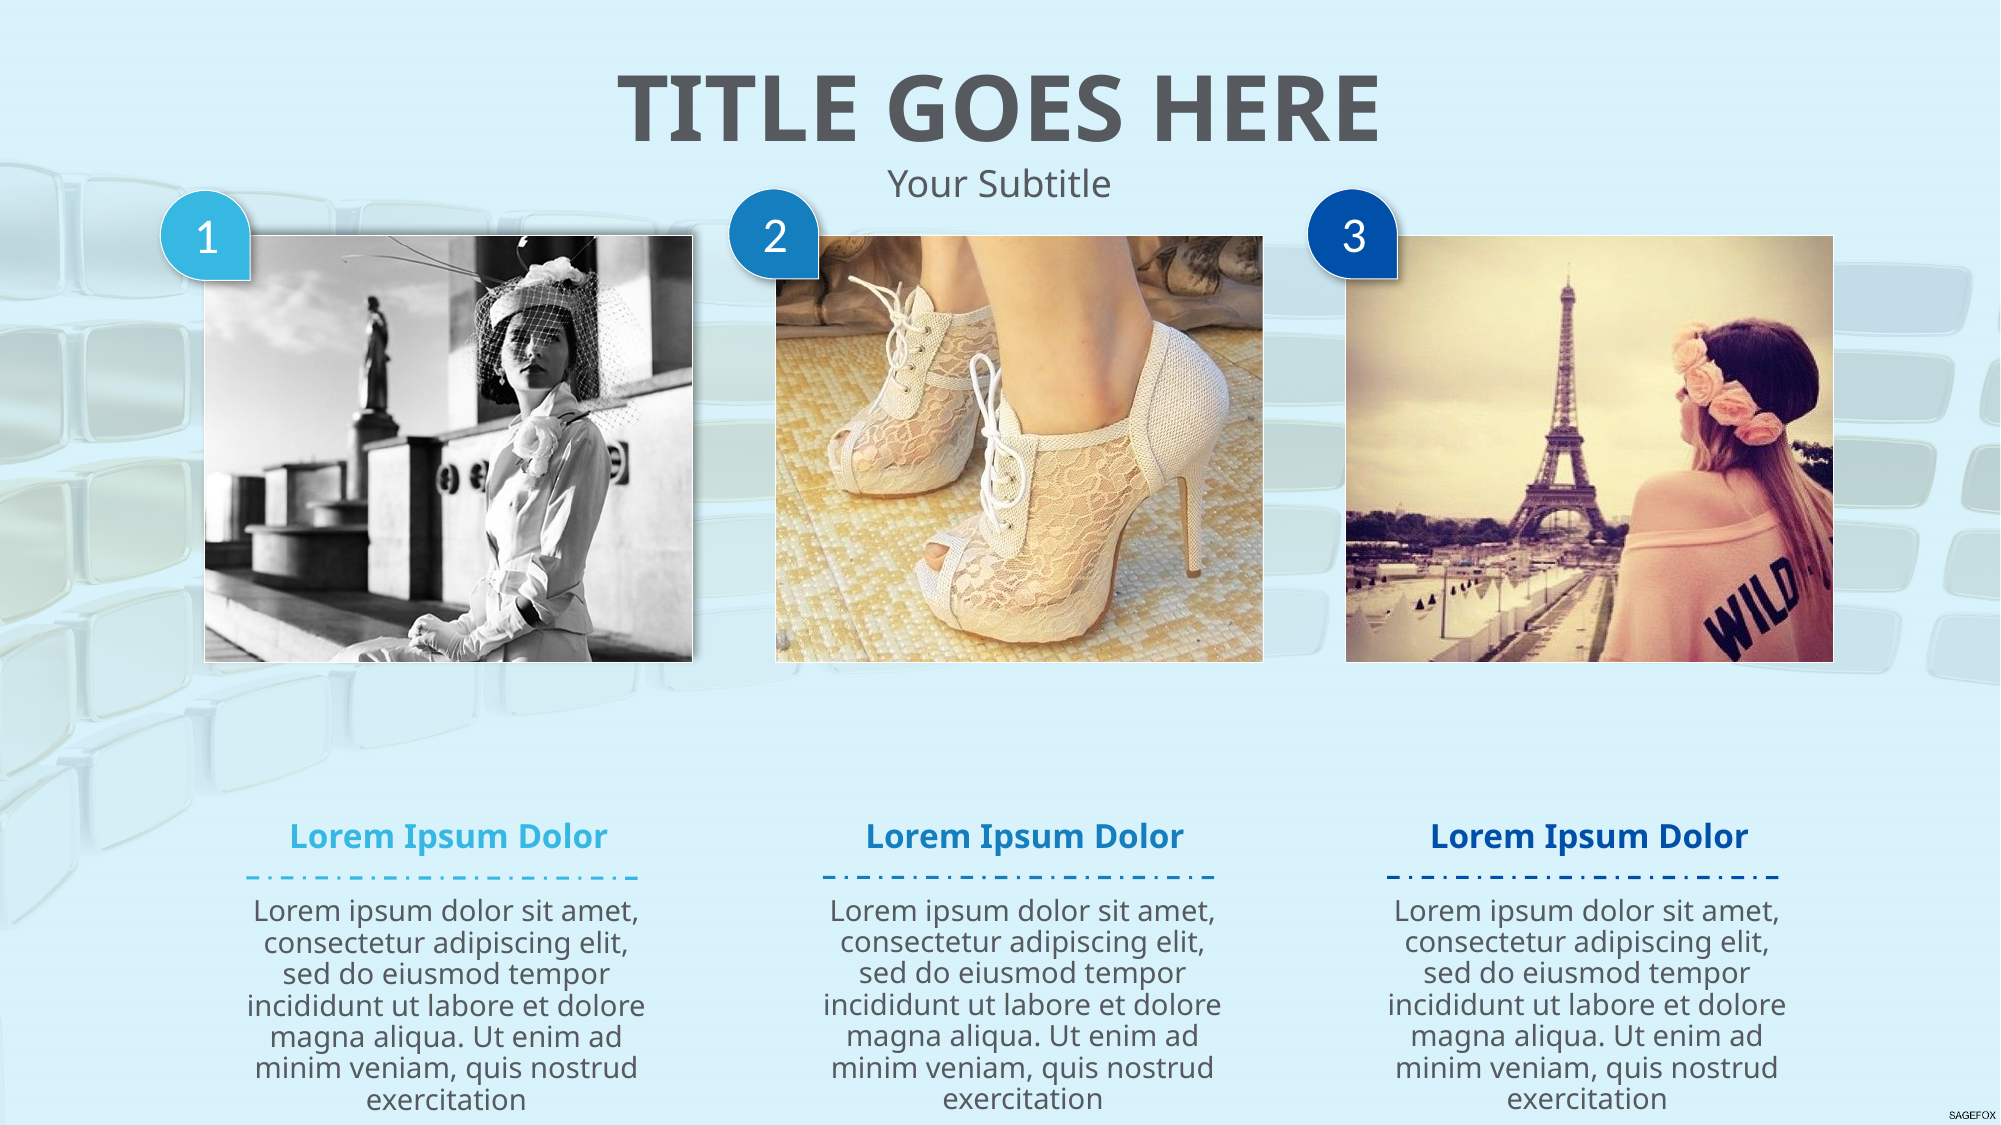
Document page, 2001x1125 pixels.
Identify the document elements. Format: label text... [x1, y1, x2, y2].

text_box TITLE GOES HERE Your Subtitle [548, 42, 1452, 212]
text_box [1307, 188, 1402, 279]
text_box Lorem Ipsum Dolor [1414, 816, 1765, 859]
picture [1925, 0, 2001, 1125]
text_box Lorem Ipsum Dolor [273, 817, 624, 860]
text_box Lorem ipsum dolor sit amet, consectetur adipiscing elit, sed do eiusmod tempor incididunt ut labore et dolore magna aliqua. Ut enim ad minim veniam, quis nostrud exercitation [822, 896, 1223, 1061]
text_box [728, 188, 823, 279]
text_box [160, 190, 255, 281]
text_box Lorem Ipsum Dolor [850, 816, 1201, 859]
text_box Lorem ipsum dolor sit amet, consectetur adipiscing elit, sed do eiusmod tempor incididunt ut labore et dolore magna aliqua. Ut enim ad minim veniam, quis nostrud exercitation [246, 896, 647, 1062]
picture [775, 236, 1263, 662]
picture [1346, 236, 1833, 662]
text_box Lorem ipsum dolor sit amet, consectetur adipiscing elit, sed do eiusmod tempor incididunt ut labore et dolore magna aliqua. Ut enim ad minim veniam, quis nostrud exercitation [1387, 896, 1788, 1061]
picture [205, 236, 693, 662]
